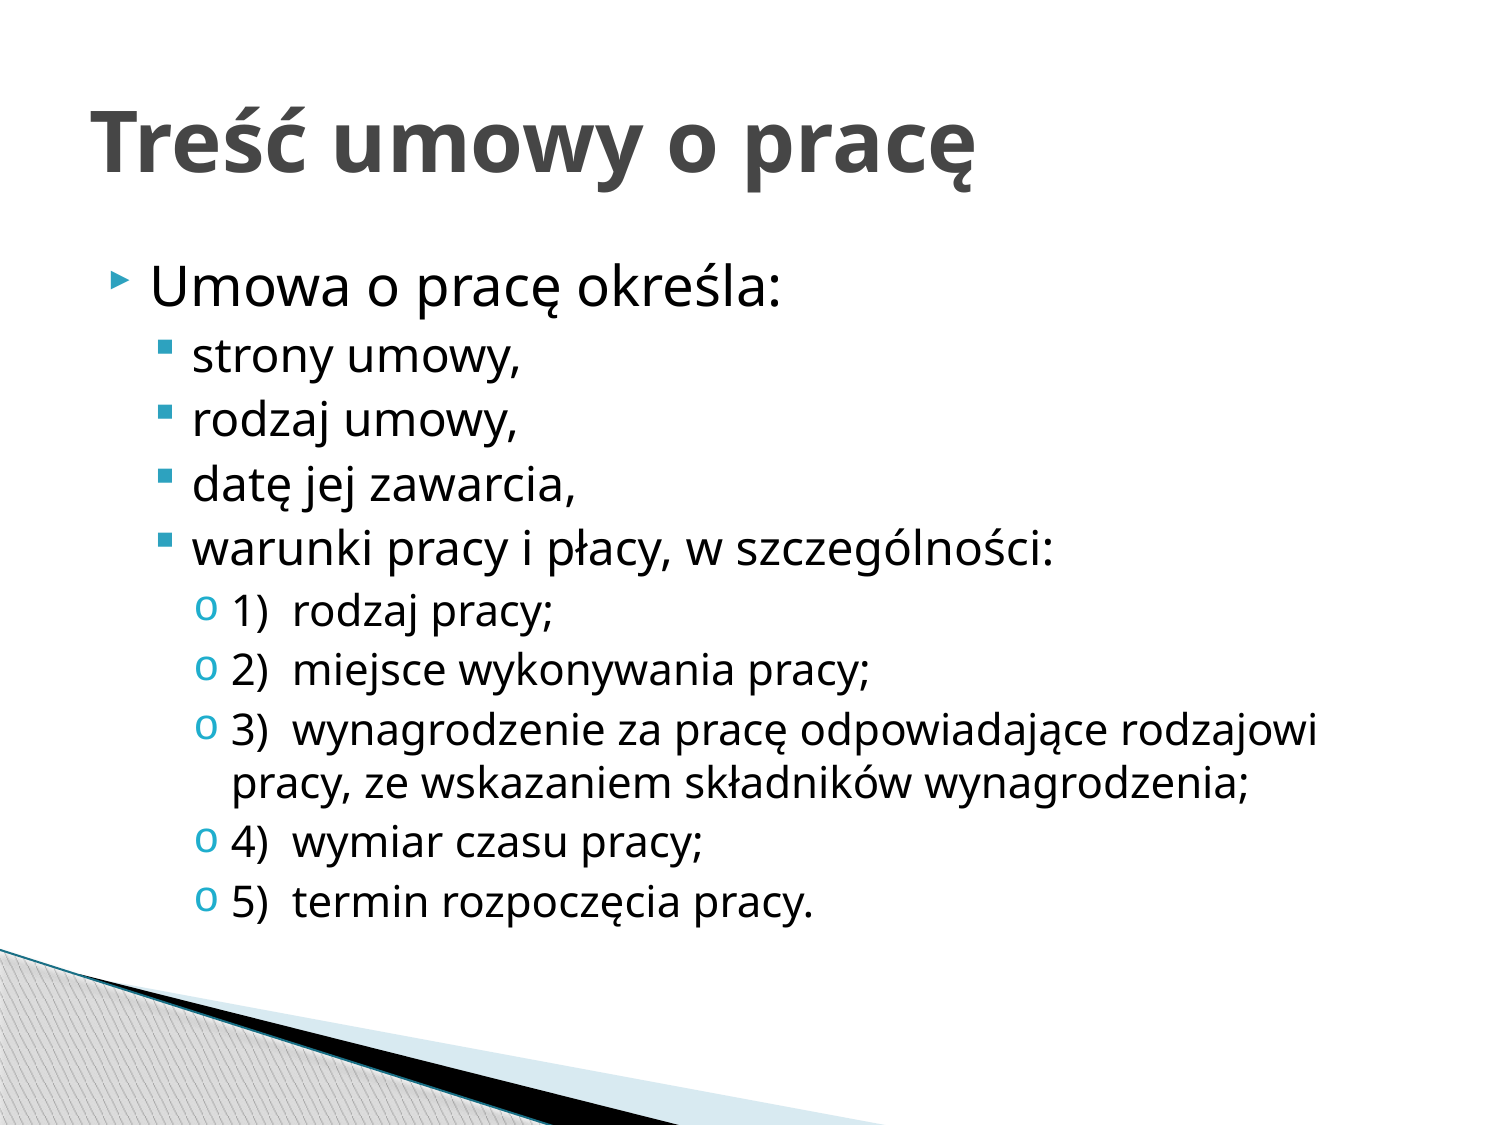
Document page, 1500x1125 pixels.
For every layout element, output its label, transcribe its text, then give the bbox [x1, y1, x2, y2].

title Treść umowy o pracę [75, 45, 1425, 233]
list Umowa o pracę określa: strony umowy, rodzaj umowy, datę jej zawarcia, warunki pracy i płacy, w szczególności: 1) rodzaj pracy; 2) miejsce wykonywania pracy; 3) wynagrodzenie za pracę odpowiadające rodzajowi pracy, ze wskazaniem składników wynagrodzenia; 4) wymiar czasu pracy; 5) termin rozpoczęcia pracy. [75, 243, 1425, 986]
